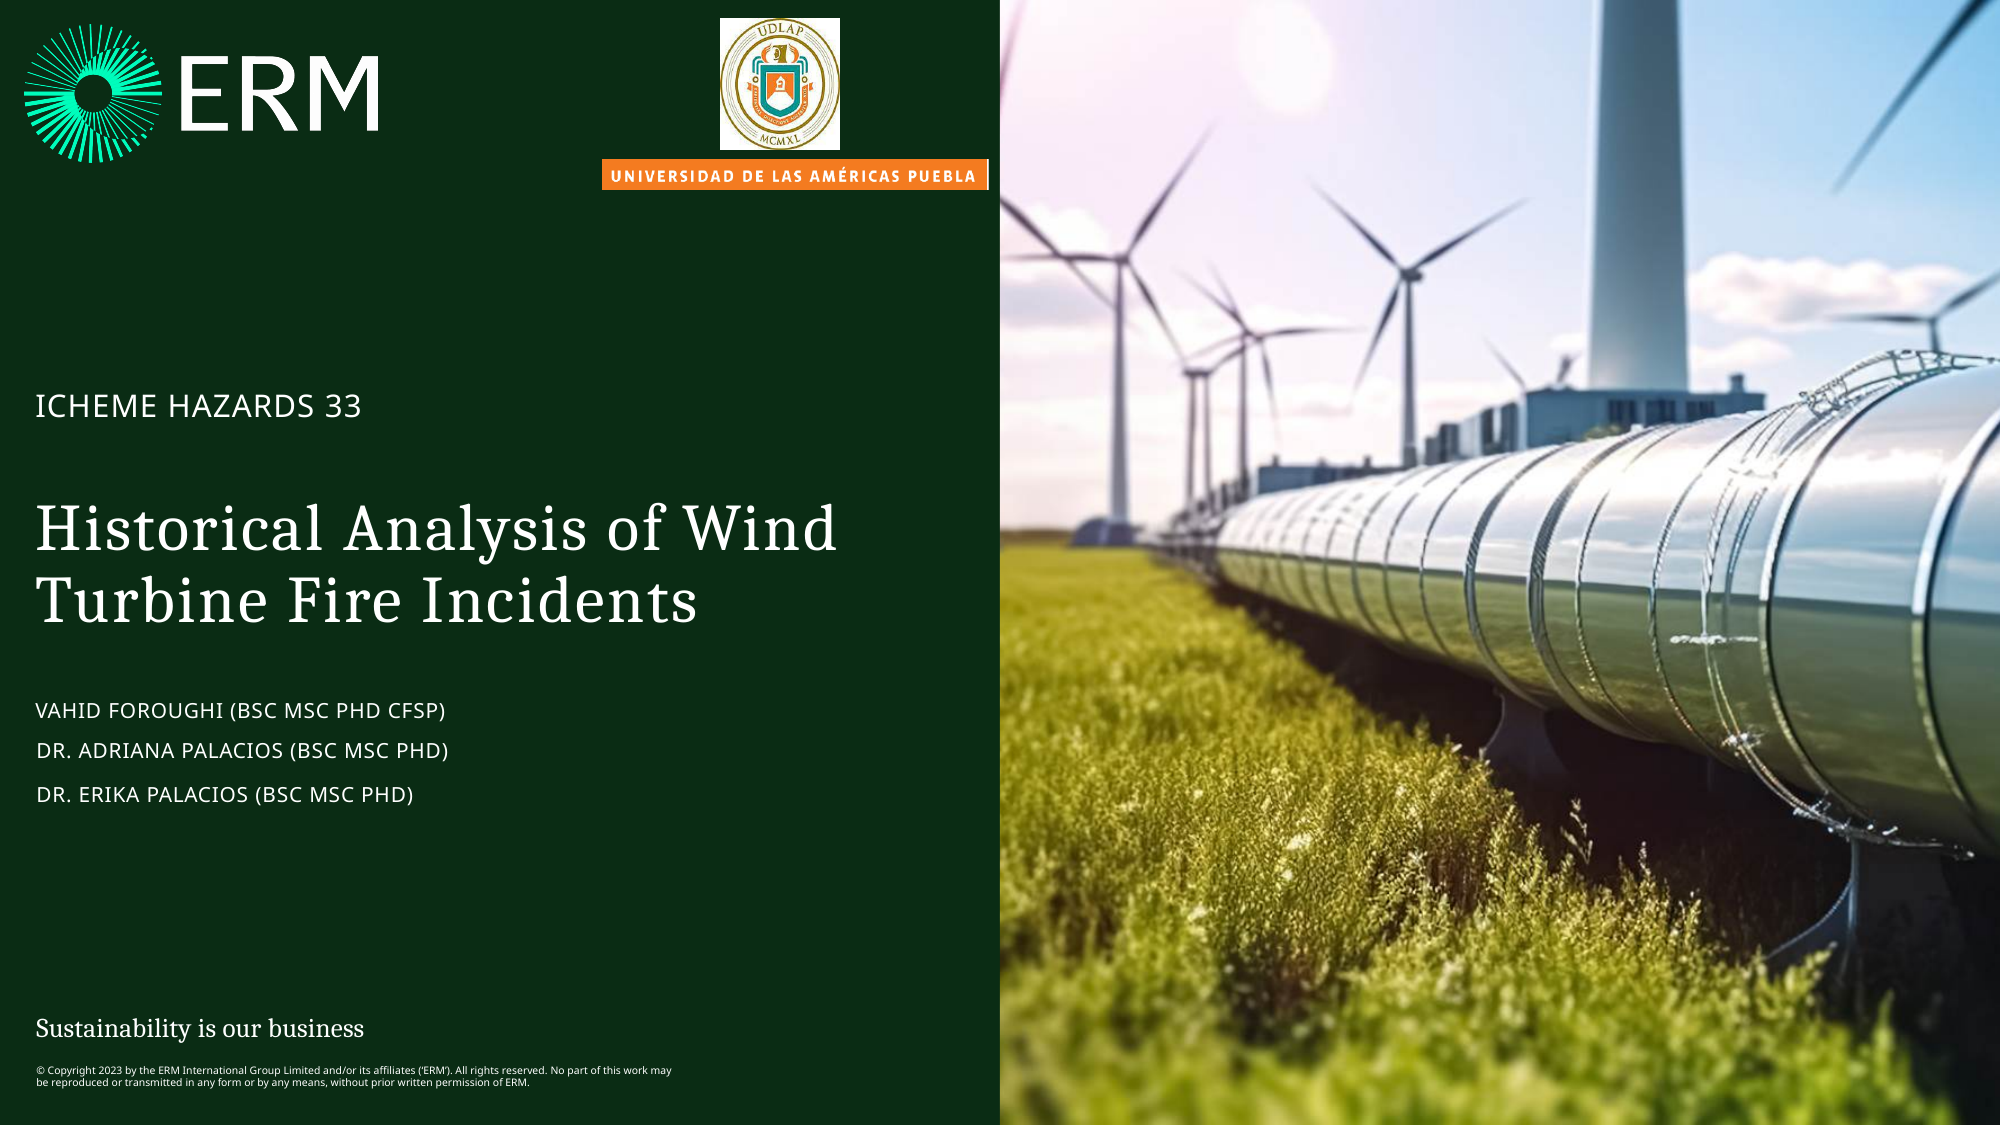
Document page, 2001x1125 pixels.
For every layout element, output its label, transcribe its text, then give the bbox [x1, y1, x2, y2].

title Historical Analysis of Wind Turbine Fire Incidents [35, 491, 951, 637]
subtitle VAHID FOROUGHI (BSc MSc PhD CFSP) [35, 697, 951, 724]
picture [999, 0, 2000, 1125]
list IChemE HAZARDS 33 [35, 386, 951, 426]
list Dr. ADRIANA PALACIOS (BSc MSc PhD) Dr. ERIKA PALACIOS (BSc MSc phd) [36, 738, 952, 808]
picture [24, 24, 378, 163]
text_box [601, 18, 989, 190]
